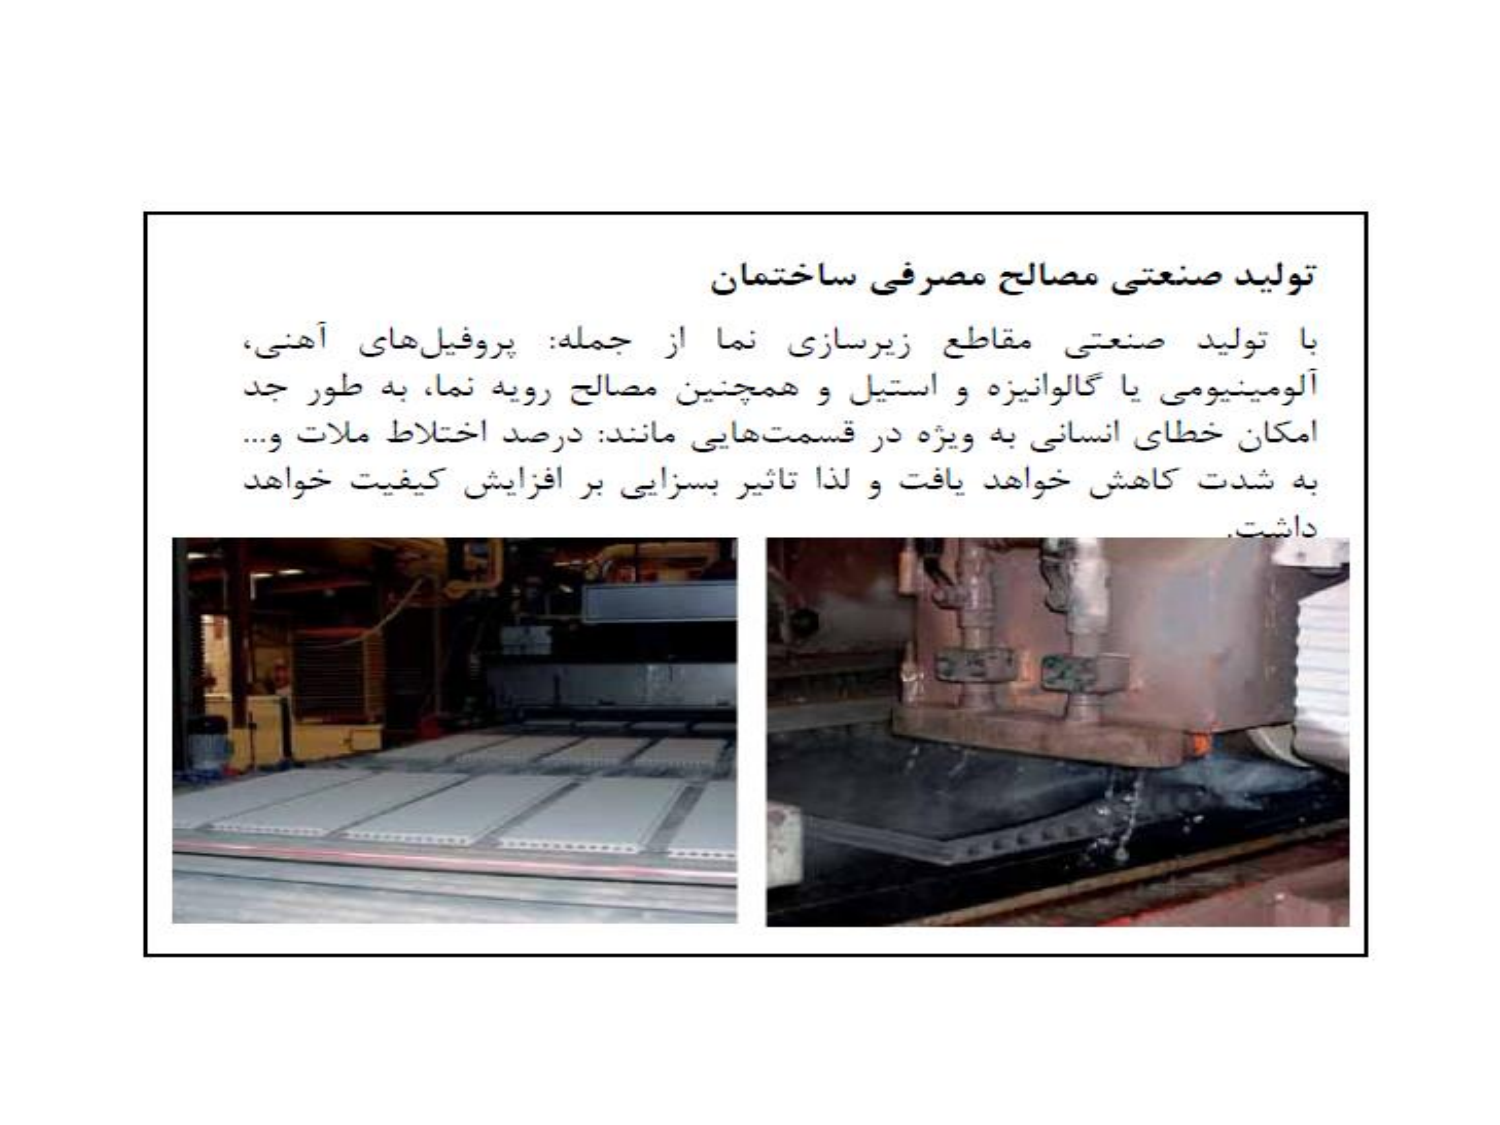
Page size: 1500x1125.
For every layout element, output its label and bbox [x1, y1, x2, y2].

picture [76, 160, 1448, 1026]
